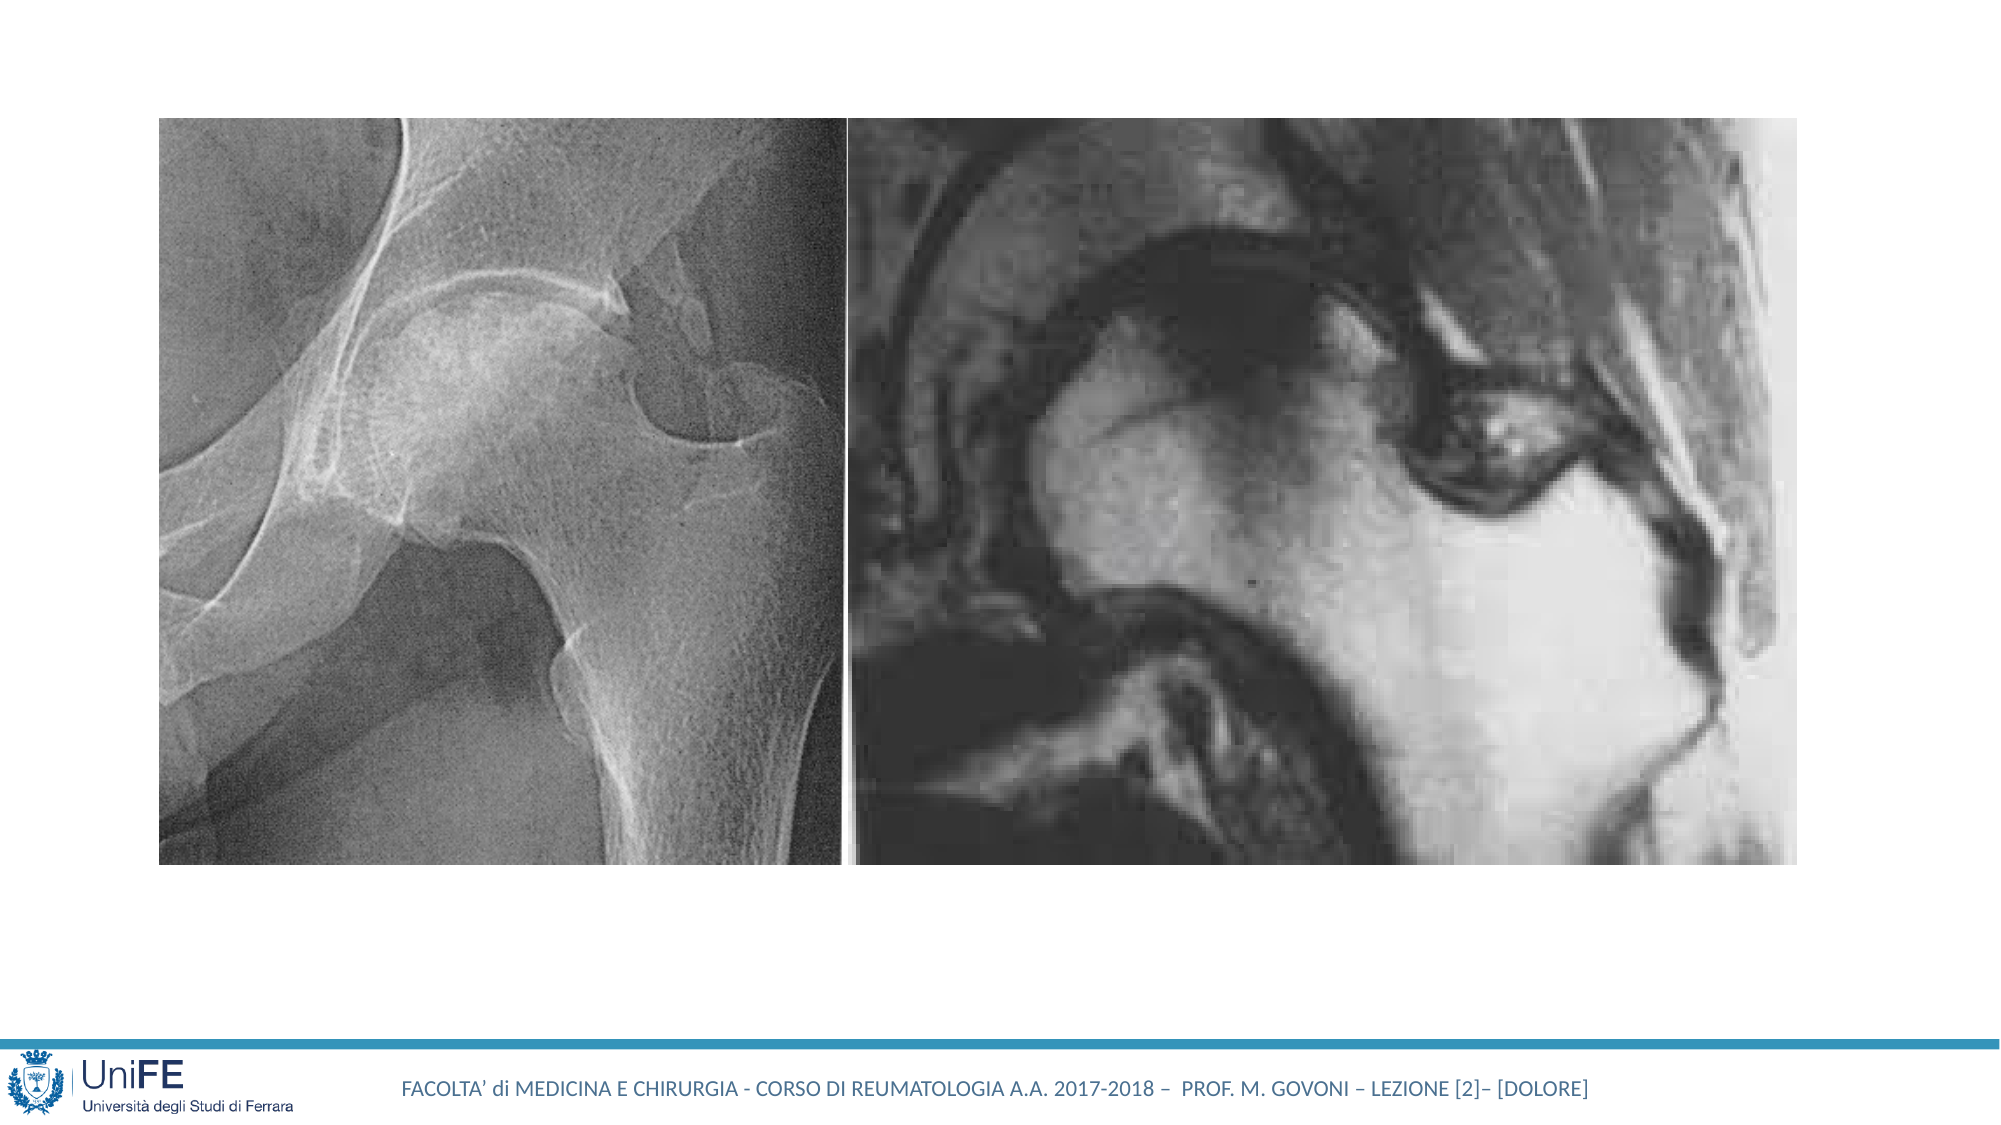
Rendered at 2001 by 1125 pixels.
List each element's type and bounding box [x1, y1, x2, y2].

picture [158, 118, 1798, 866]
picture [83, 1060, 293, 1114]
